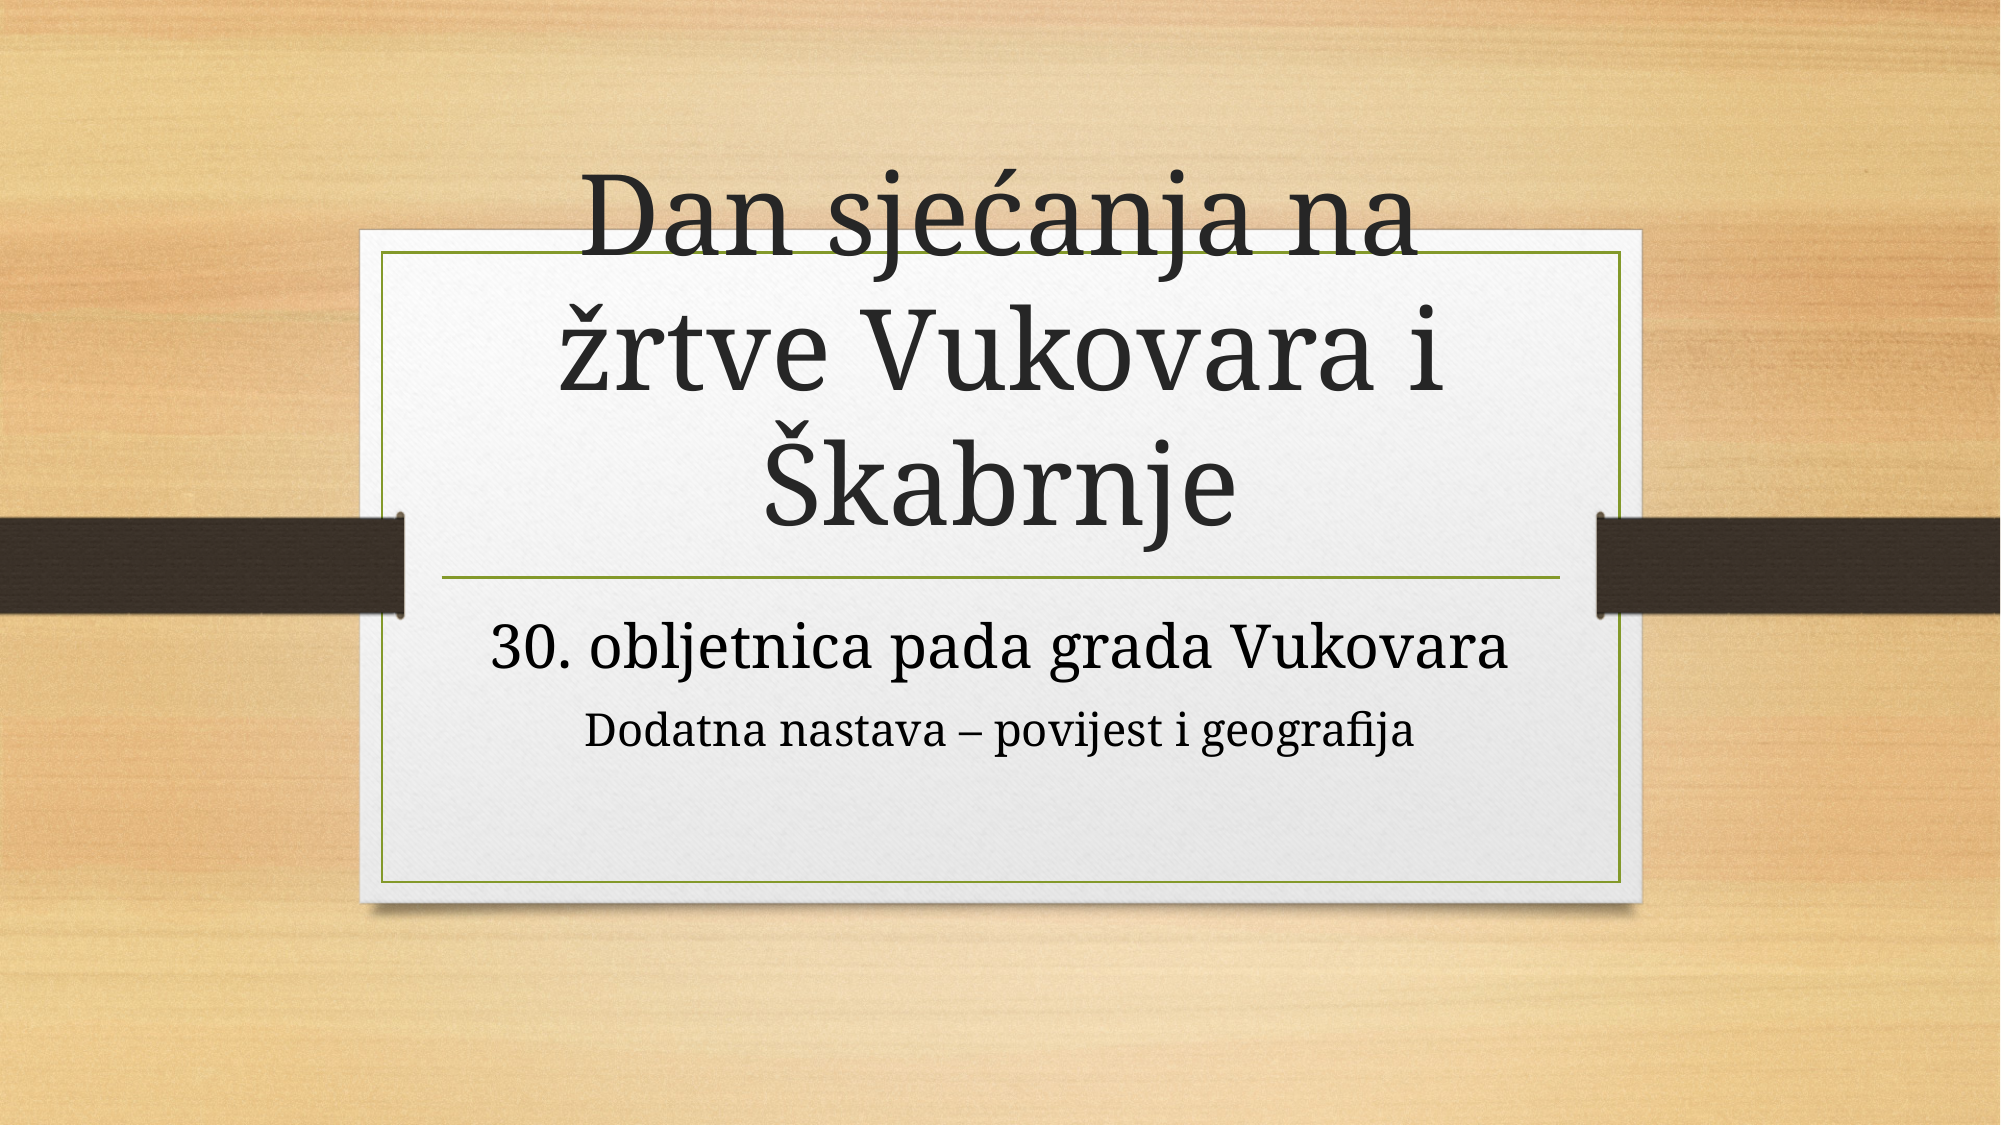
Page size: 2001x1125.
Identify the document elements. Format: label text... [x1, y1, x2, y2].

subtitle 30. obljetnica pada grada Vukovara Dodatna nastava – povijest i geografija [441, 600, 1560, 817]
title Dan sjećanja na žrtve Vukovara i Škabrnje [441, 306, 1560, 556]
picture [0, 0, 2001, 1125]
